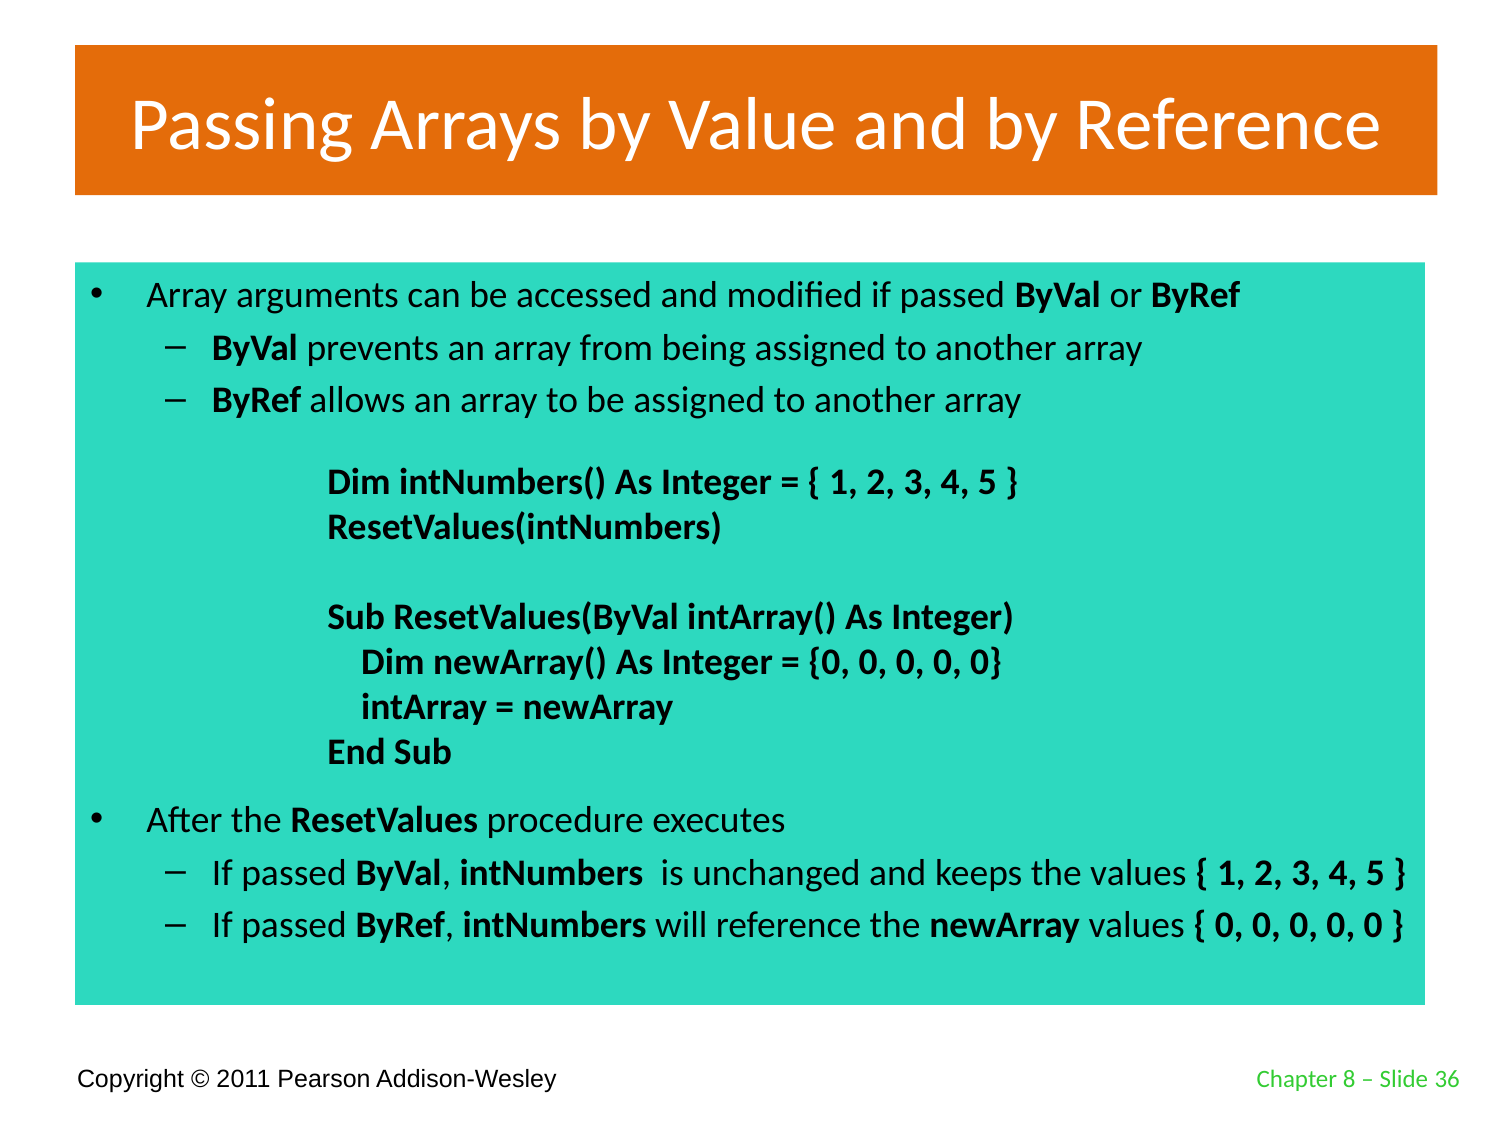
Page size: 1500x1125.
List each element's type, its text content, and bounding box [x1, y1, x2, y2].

title Passing Arrays by Value and by Reference [75, 45, 1438, 196]
text_box Dim intNumbers() As Integer = { 1, 2, 3, 4, 5 } ResetValues(intNumbers) Sub ResetValues(ByVal intArray() As Integer) Dim newArray() As Integer = {0, 0, 0, 0, 0} intArray = newArray End Sub [312, 449, 1150, 780]
list Array arguments can be accessed and modified if passed ByVal or ByRef ByVal prevents an array from being assigned to another array ByRef allows an array to be assigned to another array After the ResetValues procedure executes If passed ByVal, intNumbers is unchanged and keeps the values { 1, 2, 3, 4, 5 } If passed ByRef, intNumbers will reference the newArray values { 0, 0, 0, 0, 0 } [75, 262, 1425, 1005]
slide_number Chapter 8 – Slide 36 [1162, 1024, 1476, 1101]
